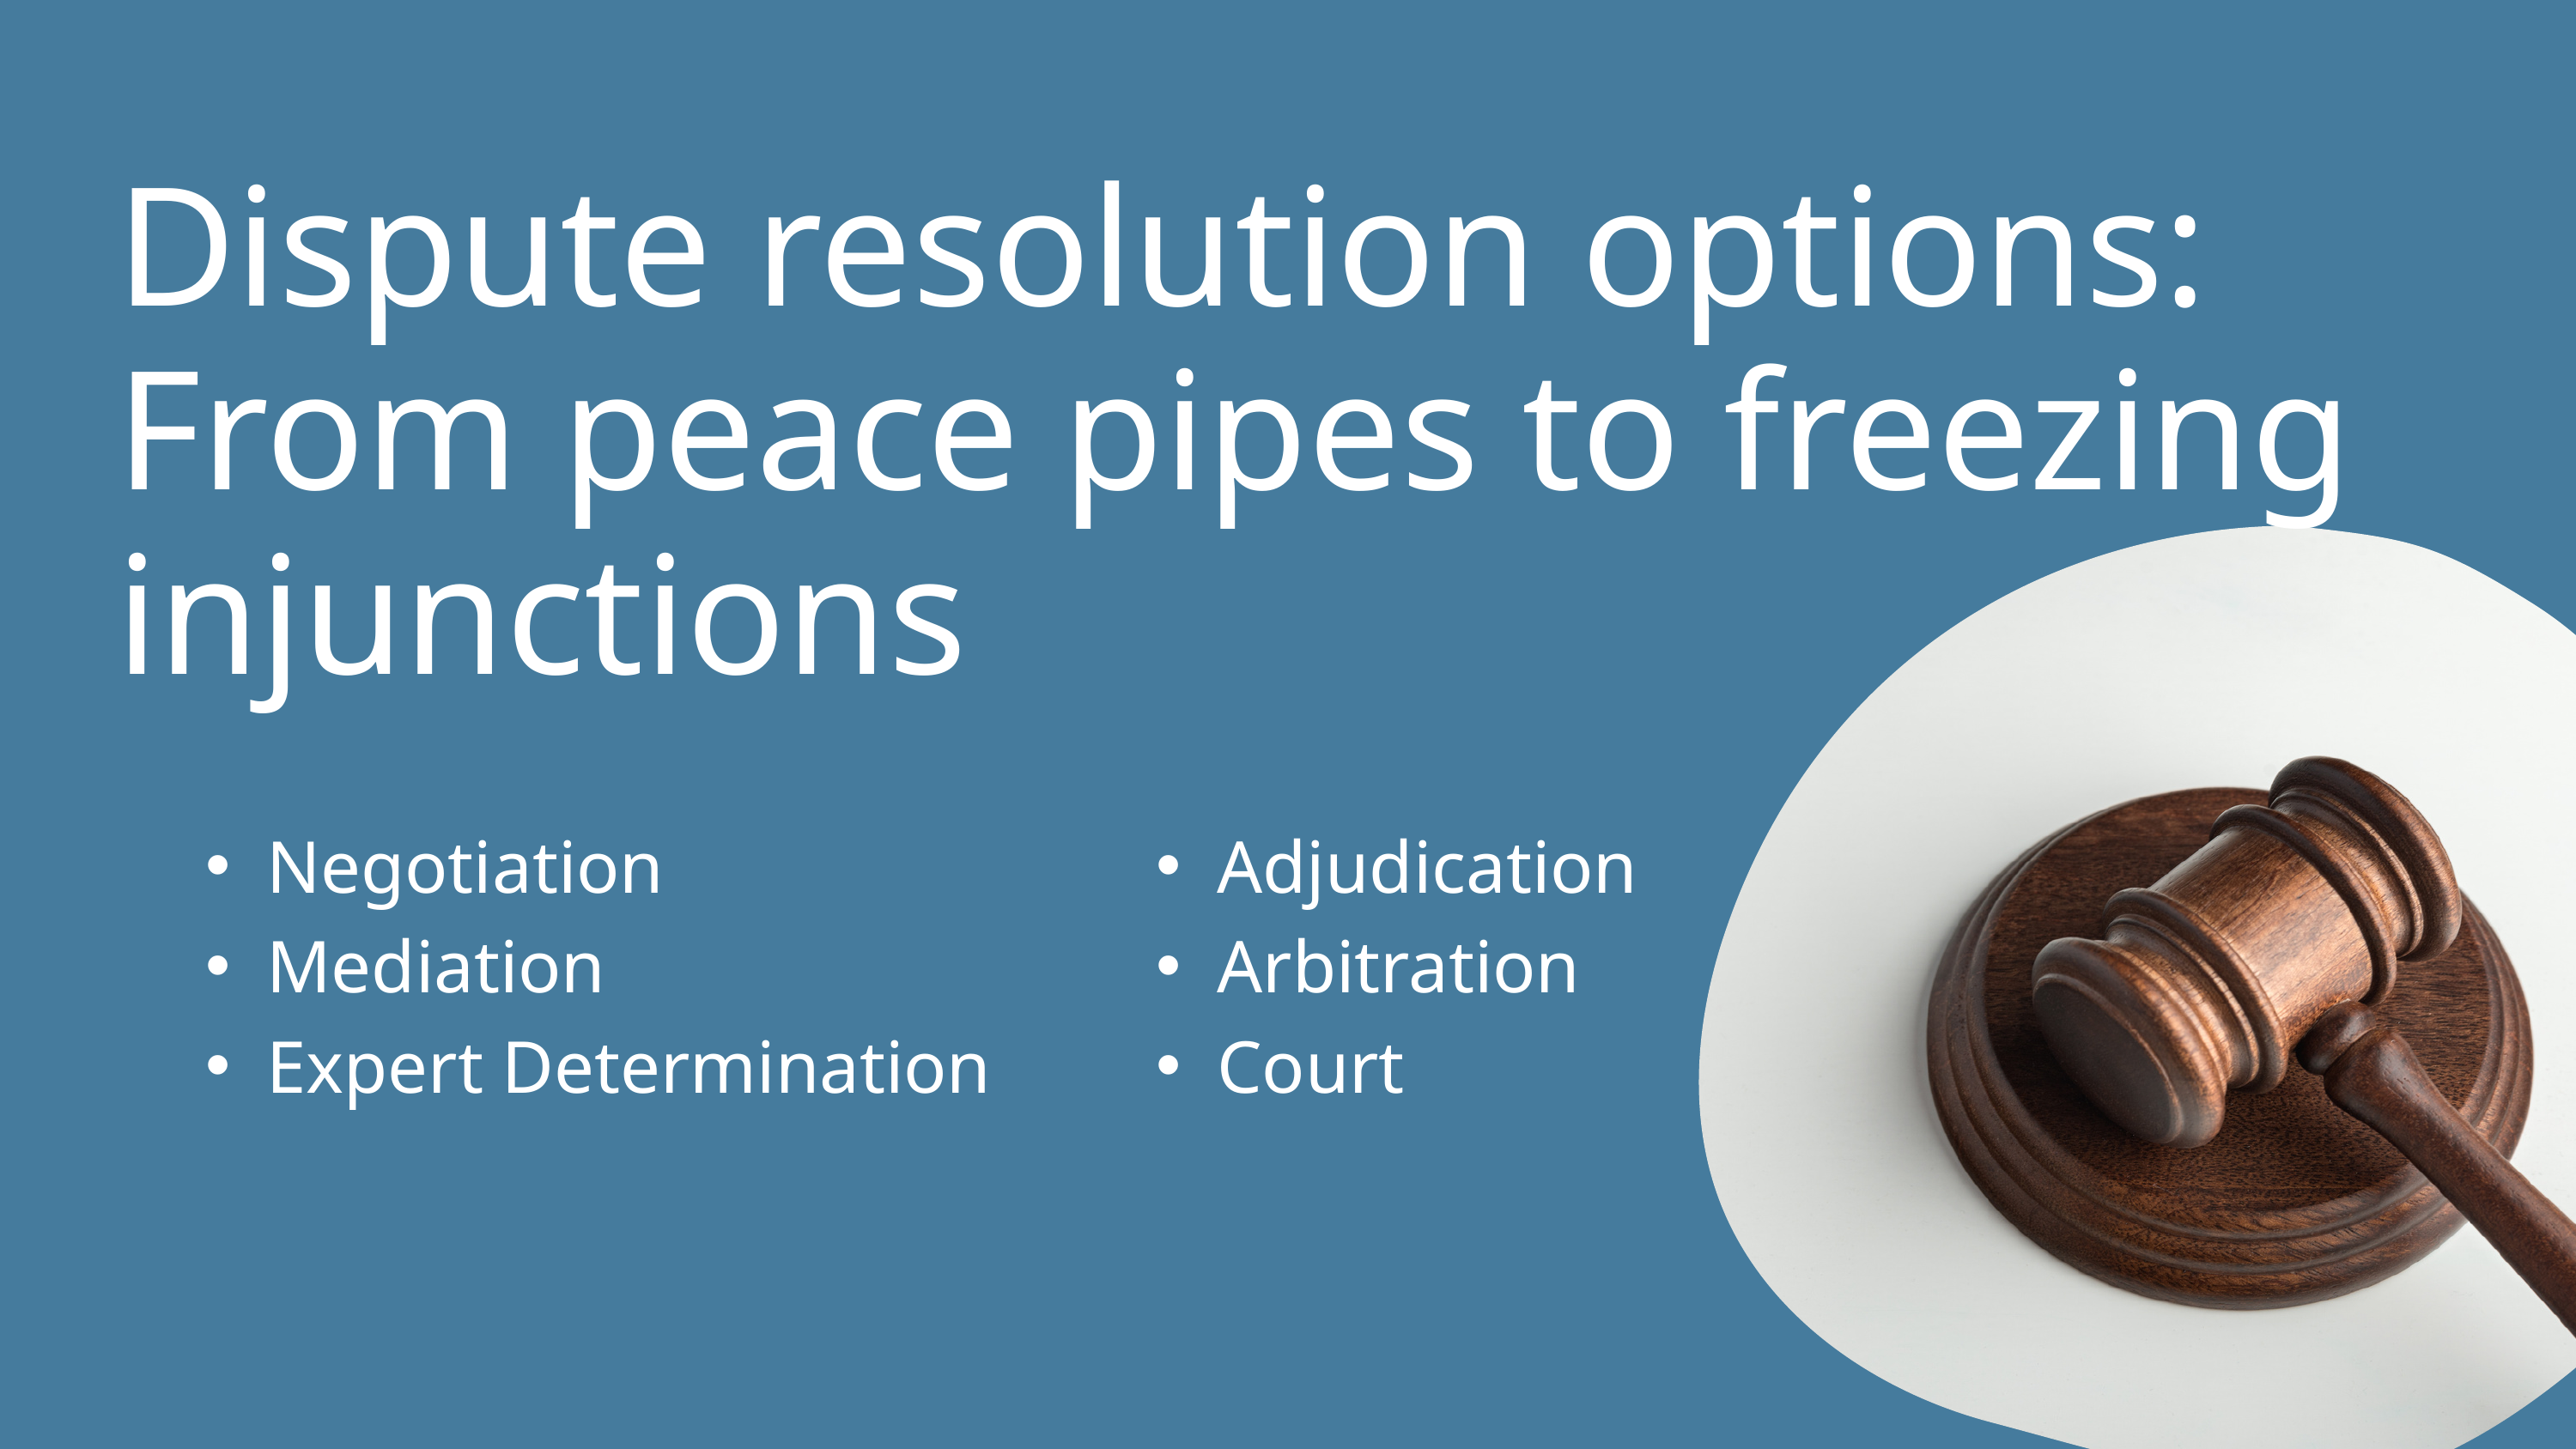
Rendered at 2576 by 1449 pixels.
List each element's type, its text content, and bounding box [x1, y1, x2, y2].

text_box Dispute resolution options: From peace pipes to freezing injunctions [115, 154, 2432, 707]
text_box Negotiation Mediation Expert Determination [144, 807, 1071, 1108]
text_box Adjudication Arbitration Court [1095, 807, 1683, 1108]
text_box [1687, 453, 2576, 1449]
